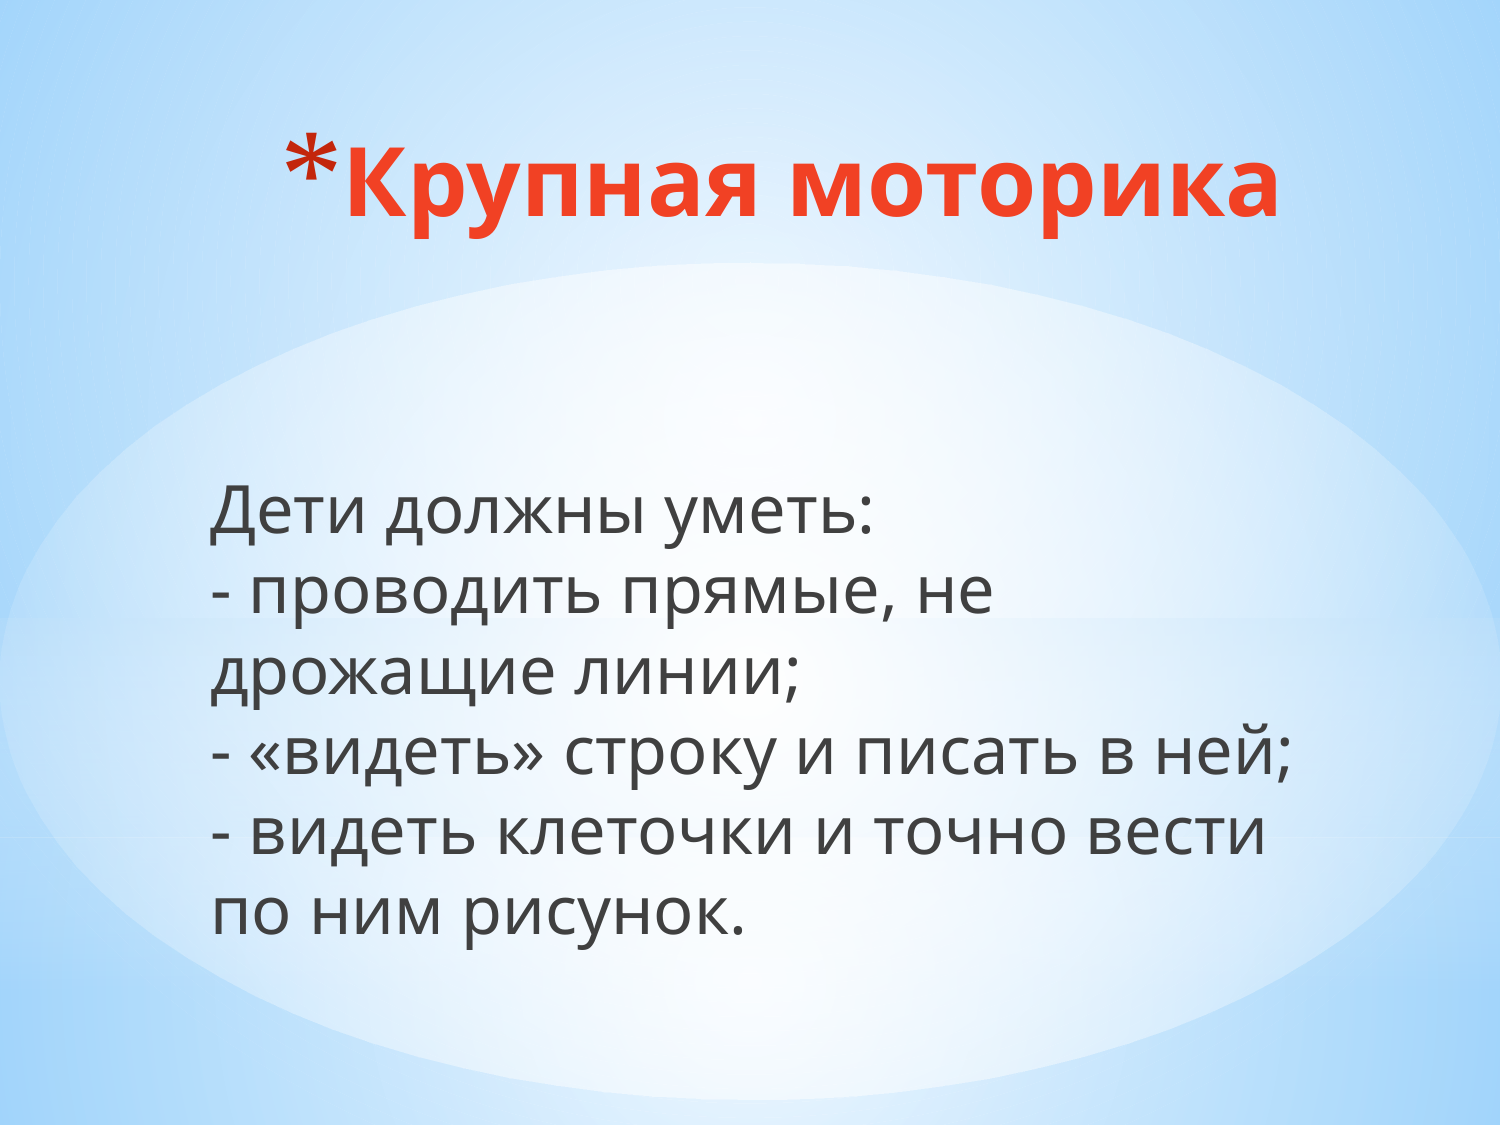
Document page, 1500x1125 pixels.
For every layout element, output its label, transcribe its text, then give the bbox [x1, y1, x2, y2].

title Крупная моторика [230, 113, 1299, 302]
list Дети должны уметь: - проводить прямые, не дрожащие линии; - «видеть» строку и писать в ней; - видеть клеточки и точно вести по ним рисунок. [187, 349, 1376, 965]
